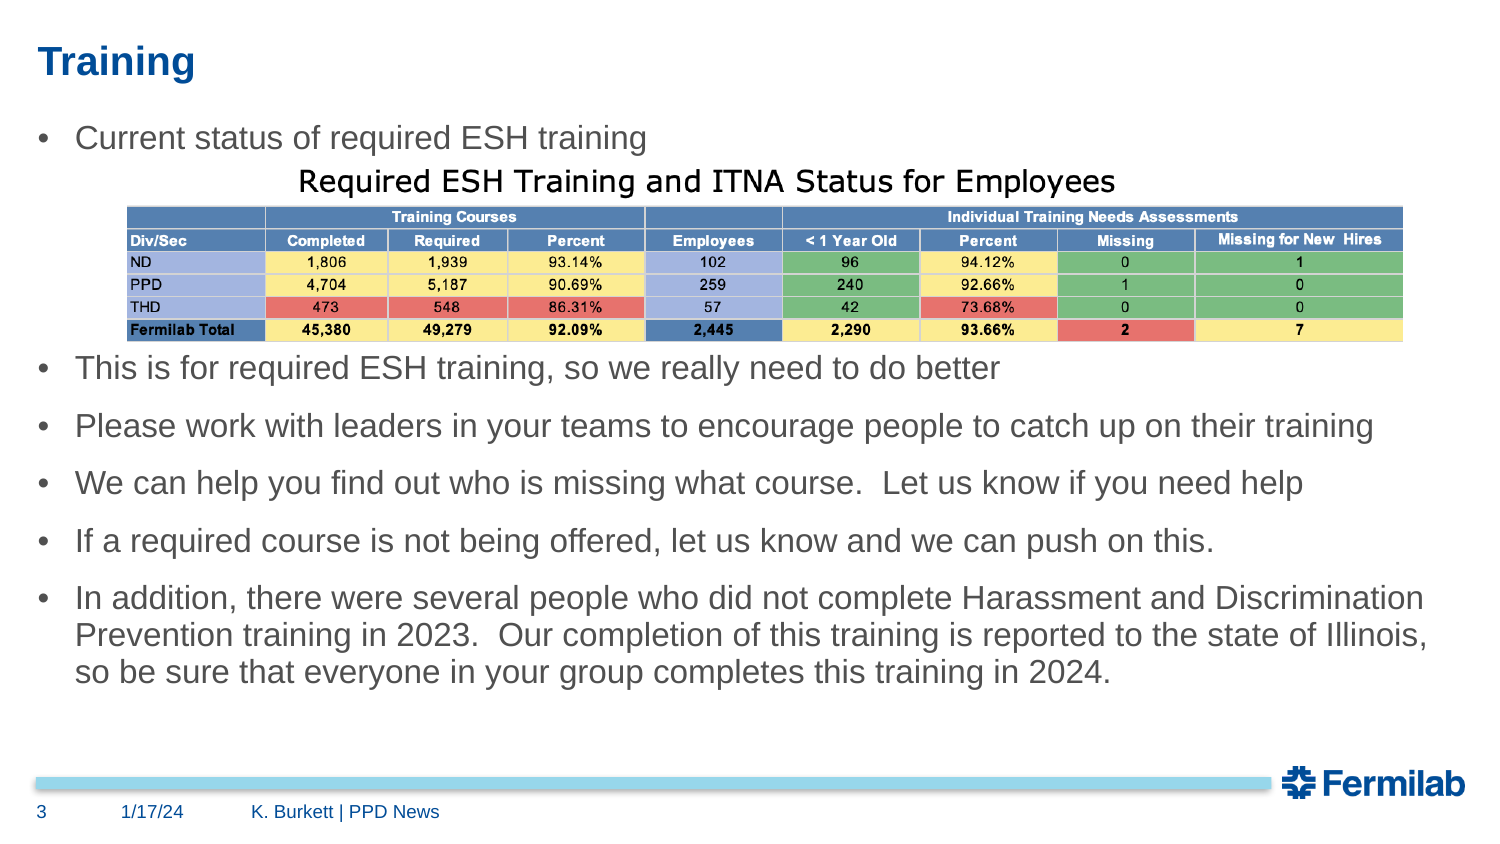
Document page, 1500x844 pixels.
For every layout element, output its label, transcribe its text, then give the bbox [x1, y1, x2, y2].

picture [126, 157, 1403, 342]
list Current status of required ESH training This is for required ESH training, so we really need to do better Please work with leaders in your teams to encourage people to catch up on their training We can help you find out who is missing what course. Let us know if you need help If a required course is not being offered, let us know and we can push on this. In addition, there were several people who did not complete Harassment and Discrimination Prevention training in 2023. Our completion of this training is reported to the state of Illinois, so be sure that everyone in your group completes this training in 2024. [37, 119, 1461, 742]
title Training [37, 30, 1463, 84]
slide_number 3 [36, 800, 105, 830]
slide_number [120, 800, 232, 830]
picture [1282, 766, 1465, 799]
footer K. Burkett | PPD News [251, 800, 1279, 831]
